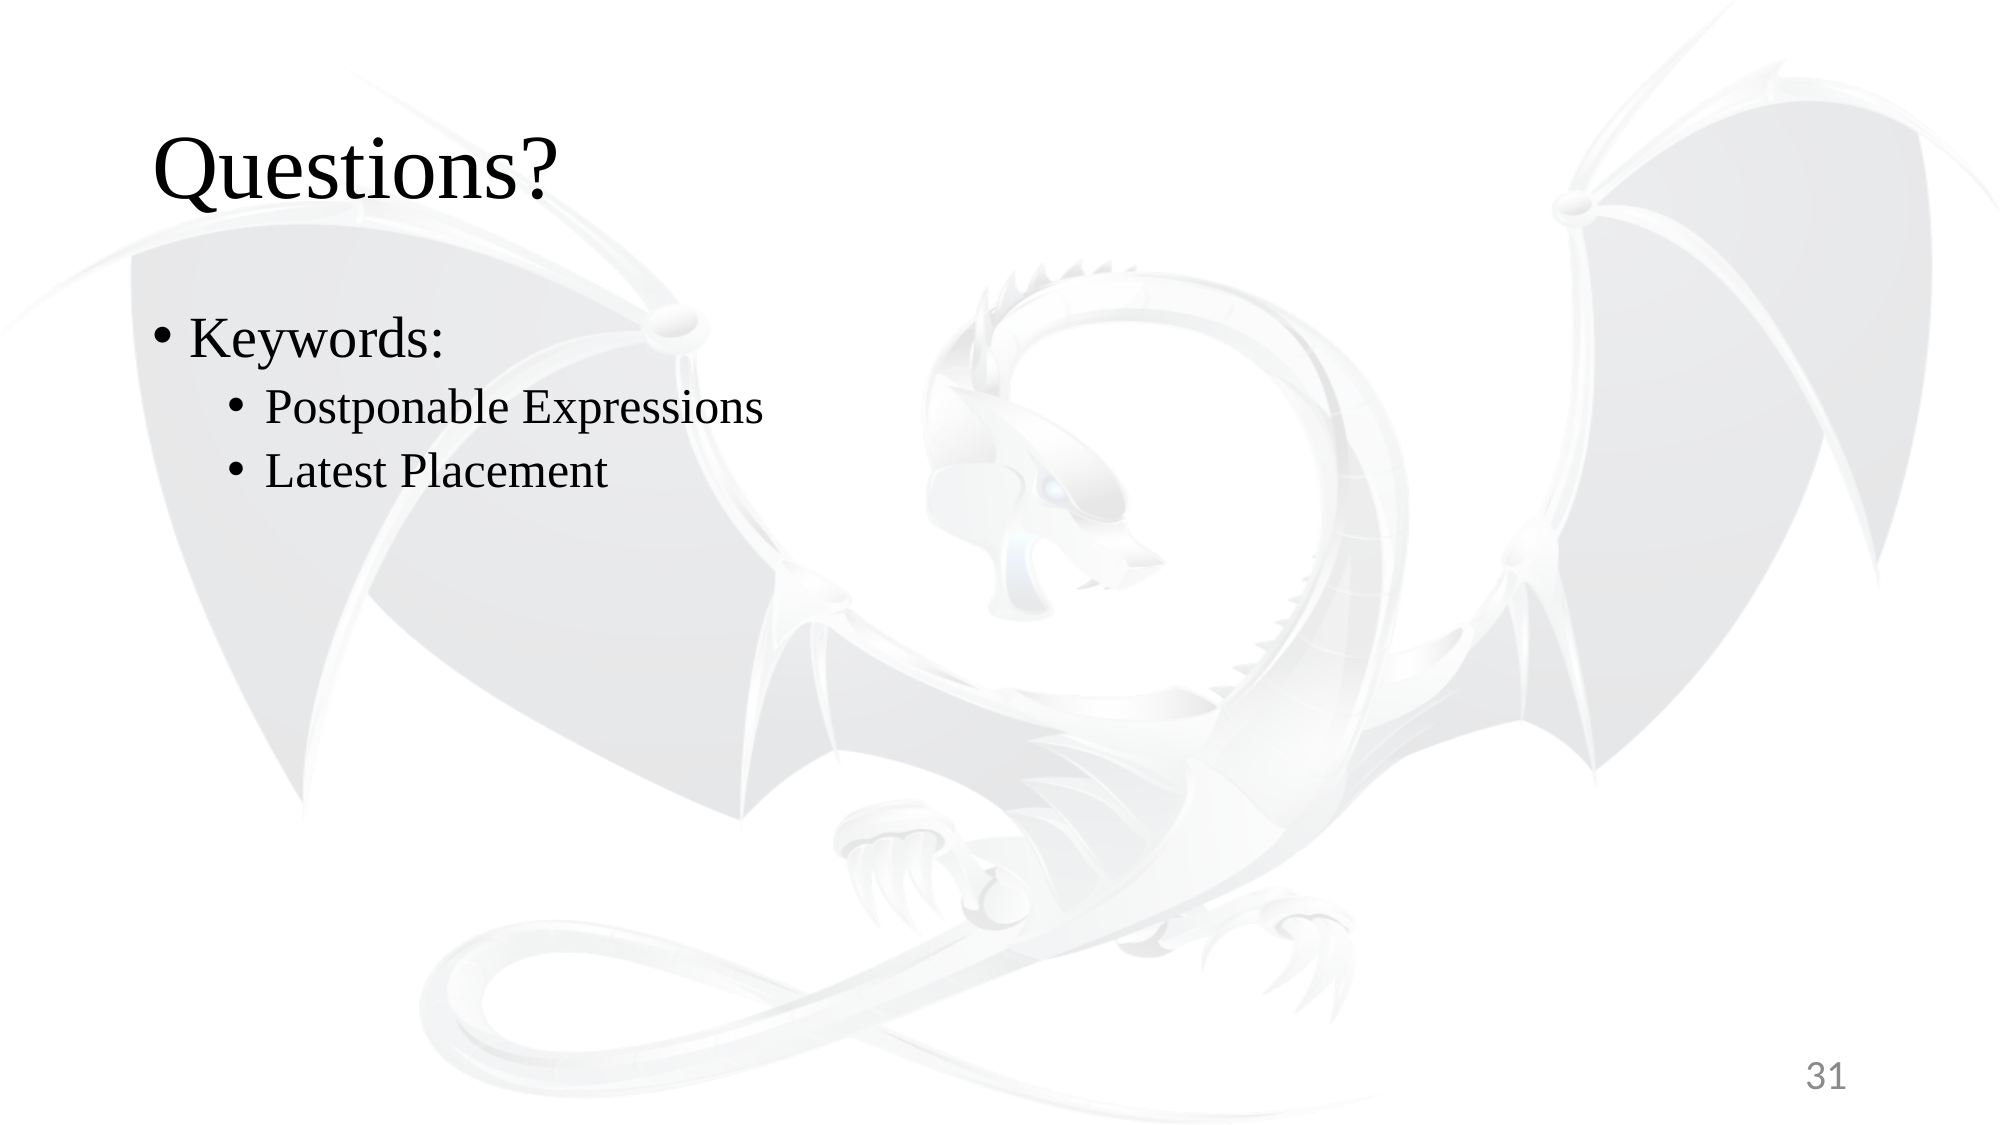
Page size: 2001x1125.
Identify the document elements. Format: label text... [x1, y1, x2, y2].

title Questions? [137, 59, 1863, 278]
slide_number 31 [1412, 1042, 1863, 1103]
list Keywords: Postponable Expressions Latest Placement [137, 299, 1863, 1014]
